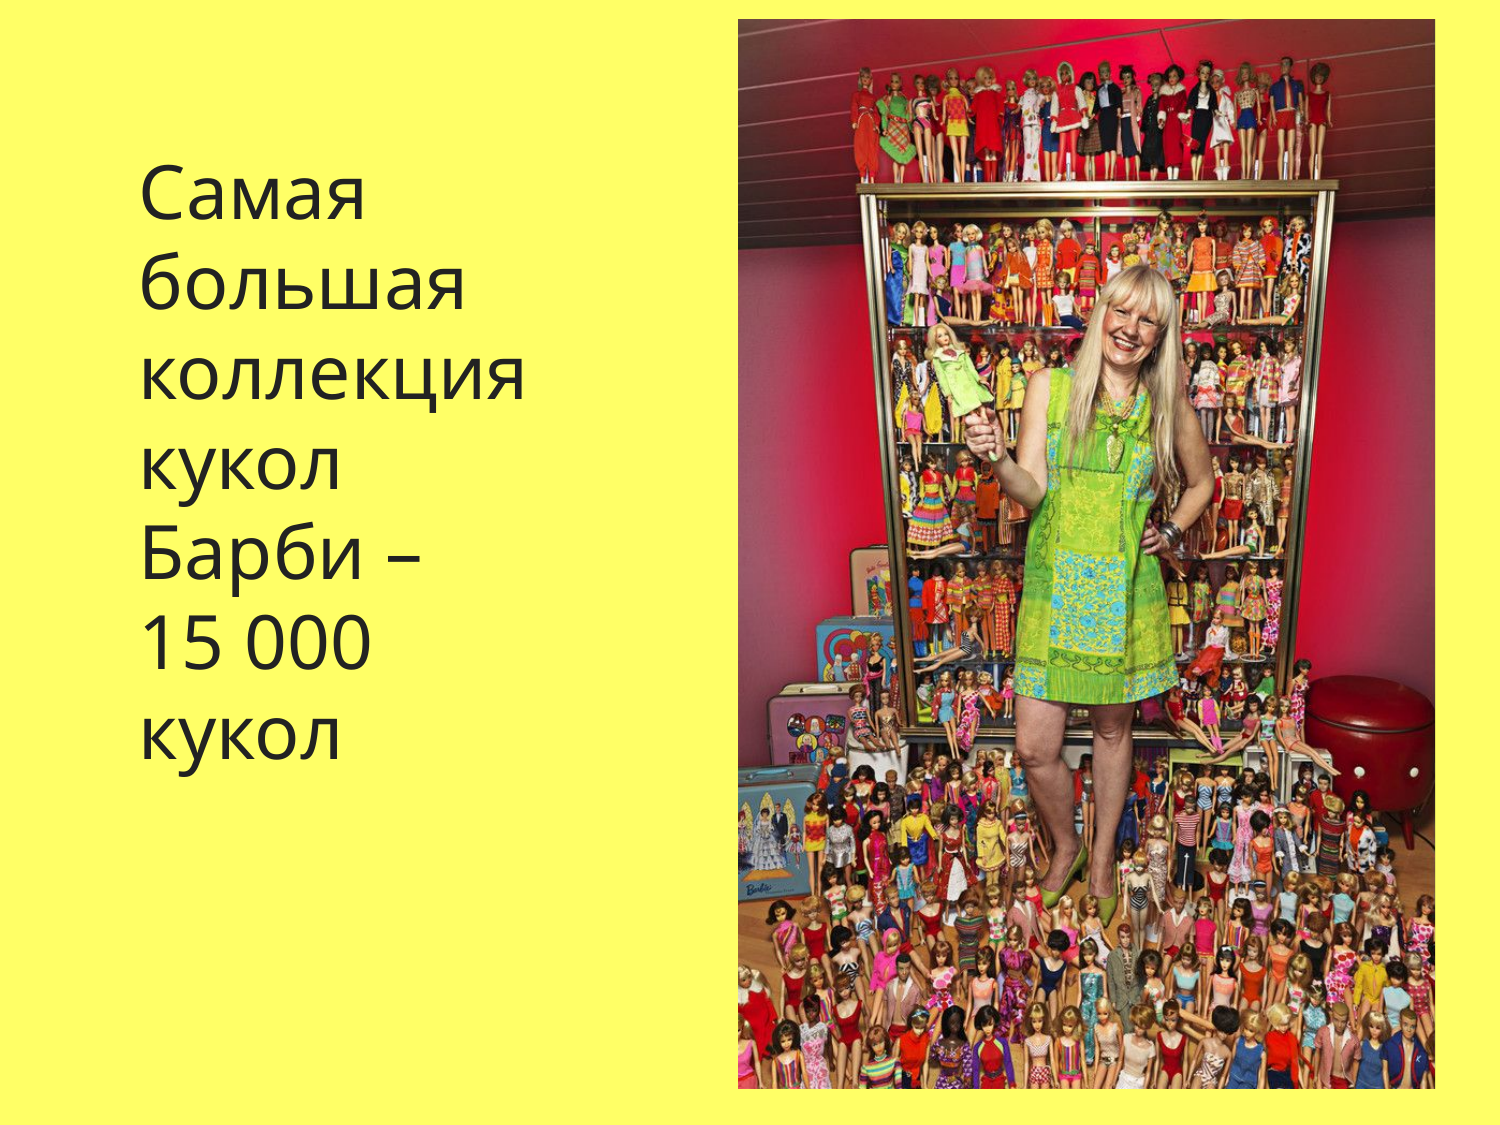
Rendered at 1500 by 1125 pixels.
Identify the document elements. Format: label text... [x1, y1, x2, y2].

picture [737, 18, 1436, 1089]
text_box Самая большая коллекция кукол Барби – 15 000 кукол [123, 137, 550, 782]
